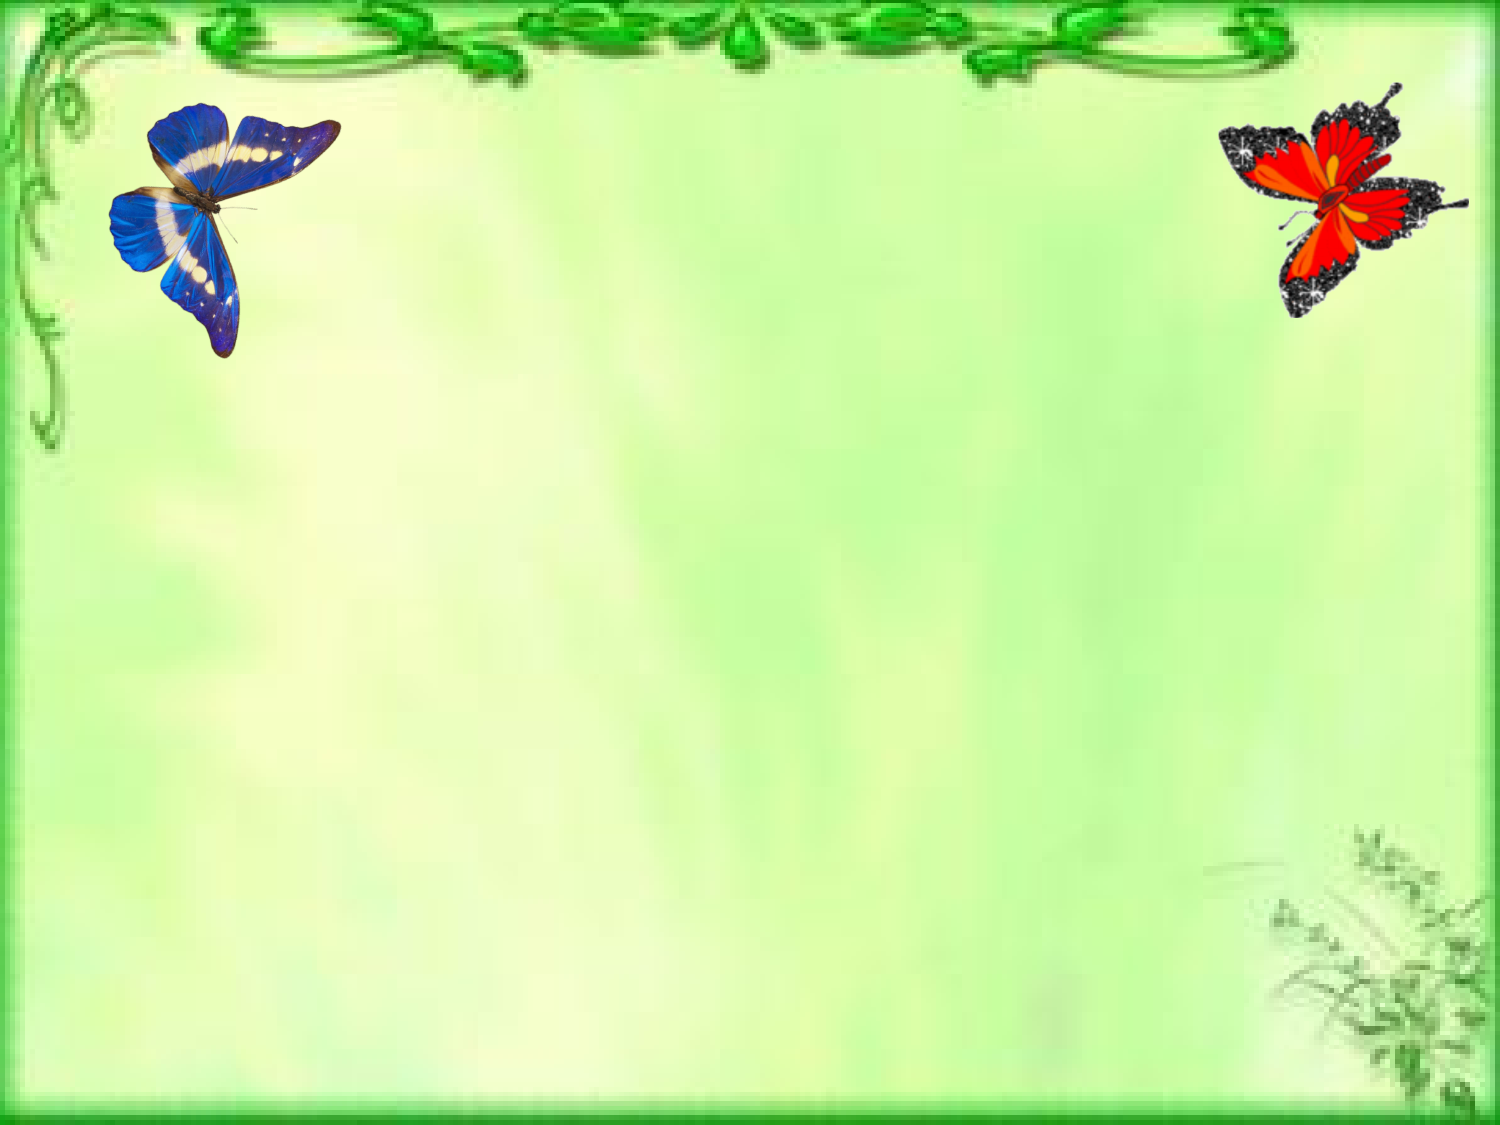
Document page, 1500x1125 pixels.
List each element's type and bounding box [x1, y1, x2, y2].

picture [75, 115, 340, 293]
picture [1218, 81, 1469, 319]
list [0, 0, 1500, 1125]
